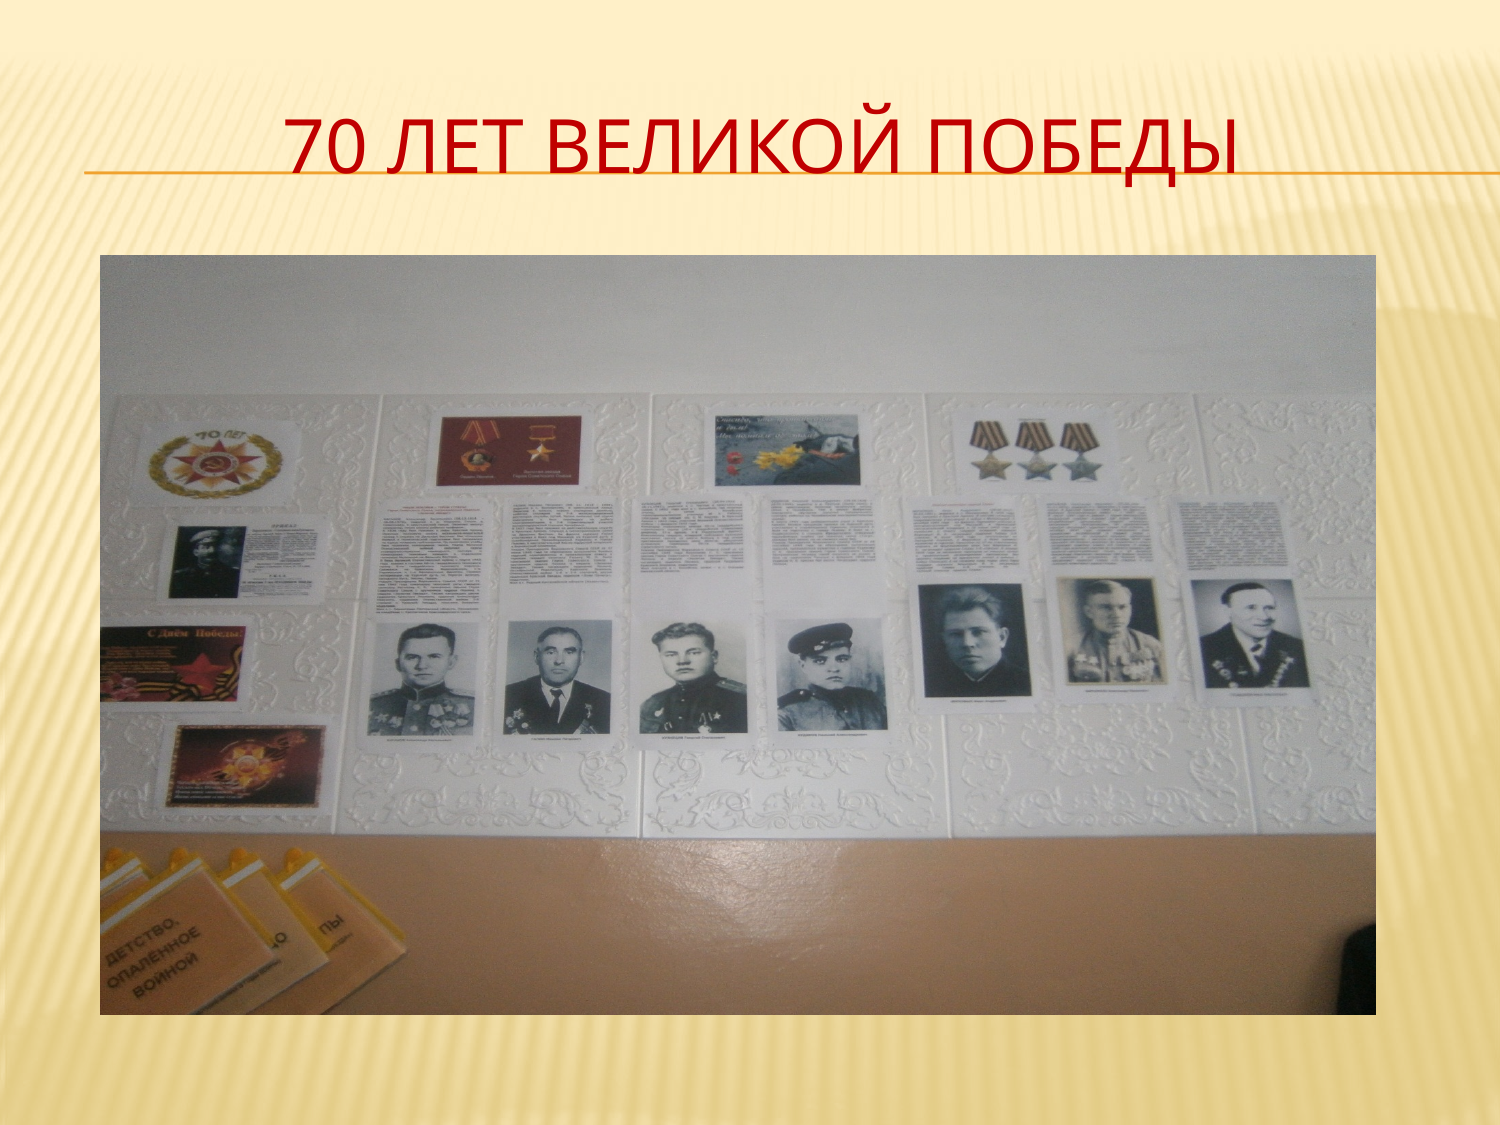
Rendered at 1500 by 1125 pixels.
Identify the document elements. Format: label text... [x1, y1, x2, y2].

title 70 лет Великой победы [49, 75, 1475, 213]
picture [99, 254, 1377, 1016]
